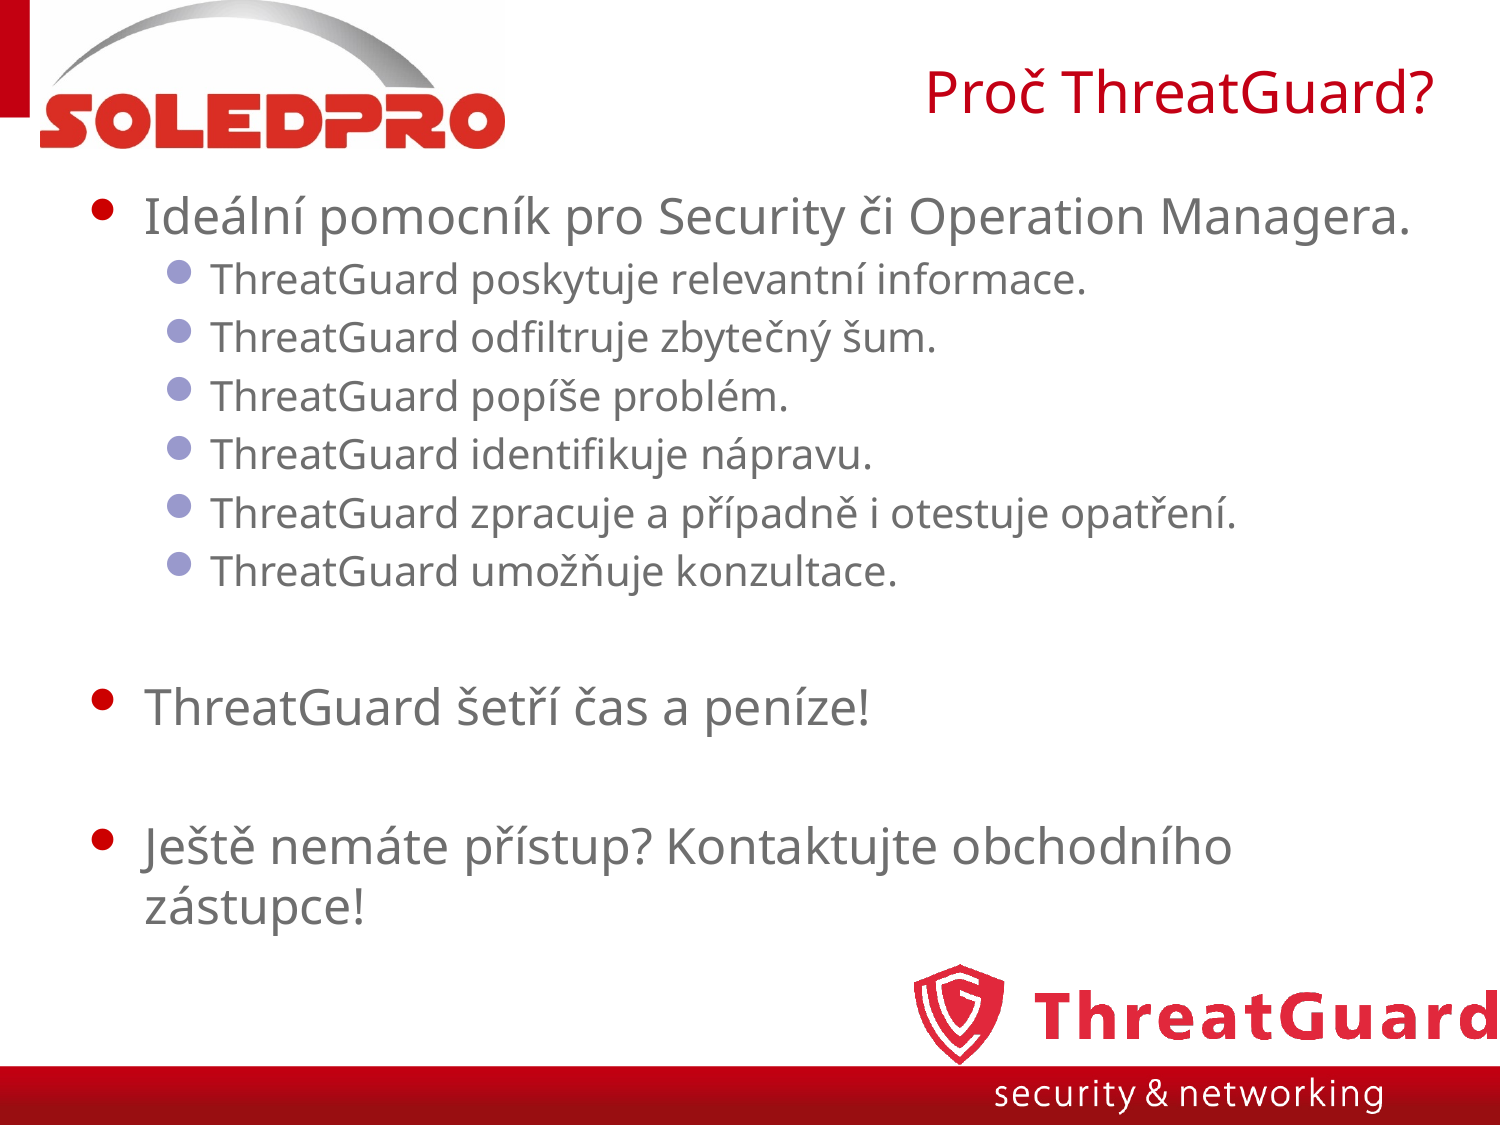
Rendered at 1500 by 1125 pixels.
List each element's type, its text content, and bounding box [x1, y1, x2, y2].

title Proč ThreatGuard? [578, 11, 1436, 126]
list Ideální pomocník pro Security či Operation Managera. ThreatGuard poskytuje relevantní informace. ThreatGuard odfiltruje zbytečný šum. ThreatGuard popíše problém. ThreatGuard identifikuje nápravu. ThreatGuard zpracuje a případně i otestuje opatření. ThreatGuard umožňuje konzultace. ThreatGuard šetří čas a peníze! Ještě nemáte přístup? Kontaktujte obchodního zástupce! [88, 184, 1436, 965]
picture [0, 0, 1500, 1125]
